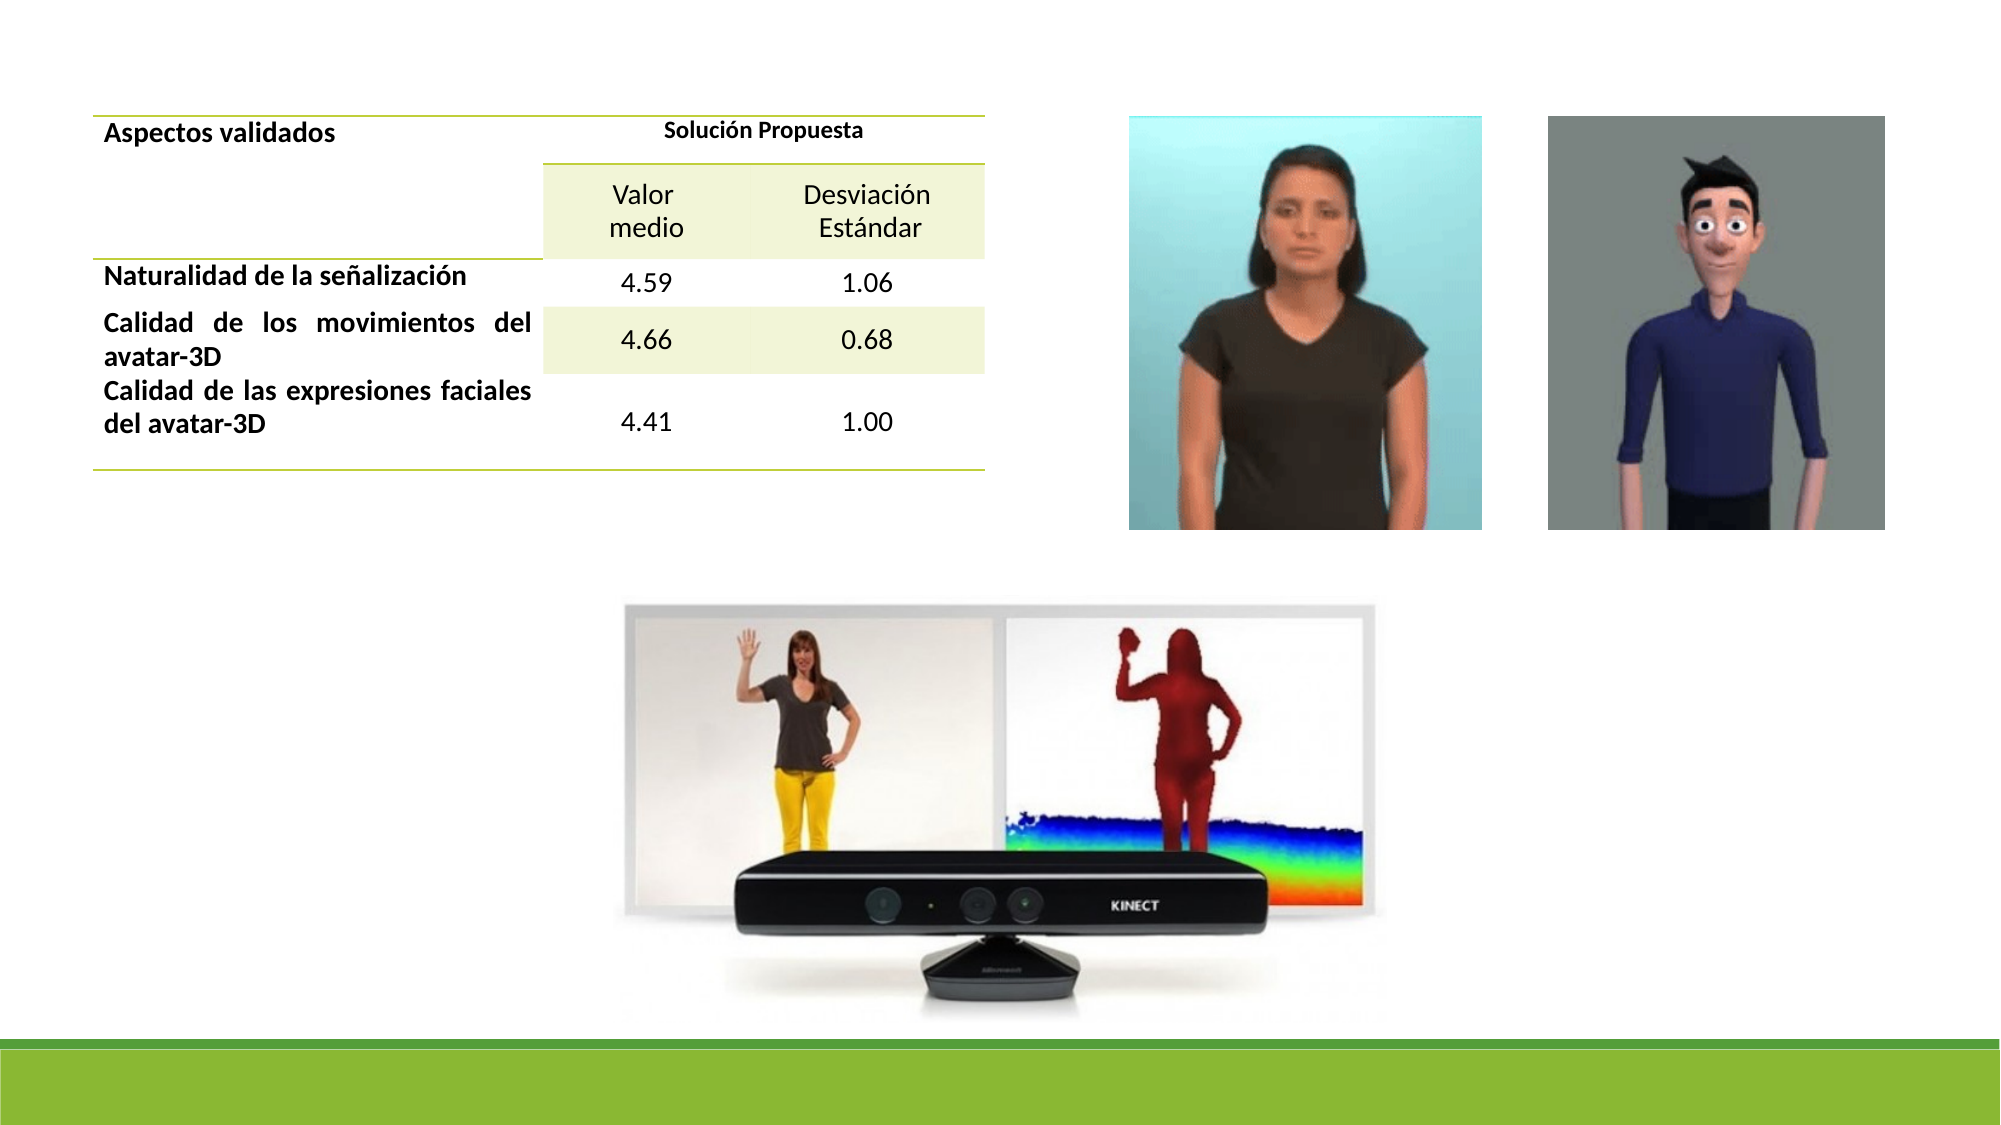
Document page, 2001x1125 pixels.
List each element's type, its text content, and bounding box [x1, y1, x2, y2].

table_cell 4.59 [543, 259, 750, 307]
table_cell 4.66 [543, 307, 750, 374]
table_cell 4.41 [543, 374, 750, 469]
table_cell Calidad de los movimientos del avatar-3D [93, 307, 543, 374]
table_cell 0.68 [750, 307, 985, 374]
picture [1128, 115, 1482, 531]
table_cell Calidad de las expresiones faciales del avatar-3D [93, 374, 543, 469]
table_cell Valor medio [543, 165, 750, 259]
table_cell 1.06 [750, 259, 985, 307]
table_header Aspectos validados [93, 117, 543, 258]
table_cell Desviación Estándar [750, 165, 985, 259]
table_header Solución Propuesta [543, 117, 985, 163]
picture [1548, 115, 1886, 531]
table_cell Naturalidad de la señalización [93, 260, 543, 307]
table_cell 1.00 [750, 374, 985, 469]
picture [612, 594, 1388, 1023]
